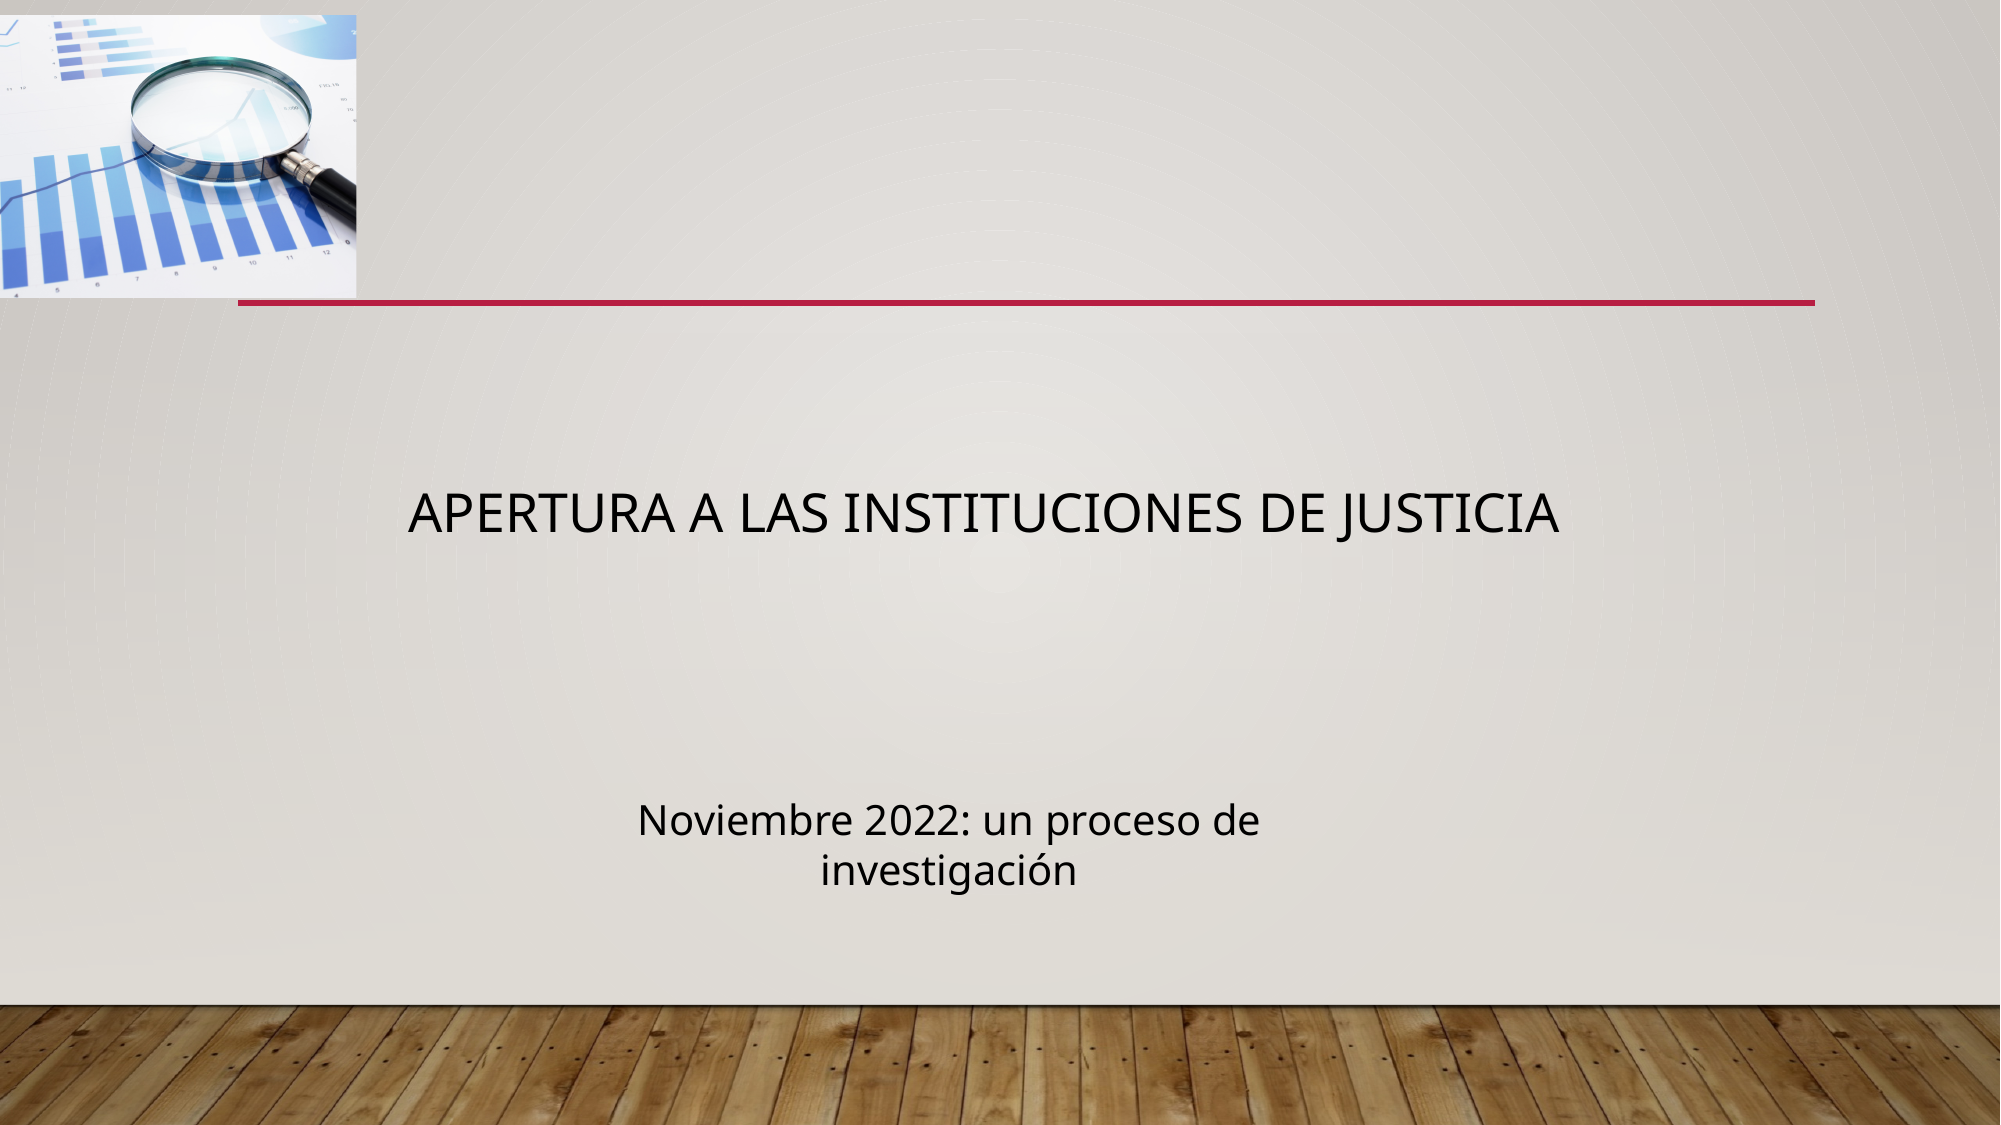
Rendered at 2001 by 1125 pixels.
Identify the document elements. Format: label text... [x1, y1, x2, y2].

picture [0, 1005, 2000, 1125]
picture [0, 14, 357, 299]
text_box Noviembre 2022: un proceso de investigación [518, 786, 1382, 902]
title Apertura a las instituciones de justicia [122, 478, 1848, 617]
